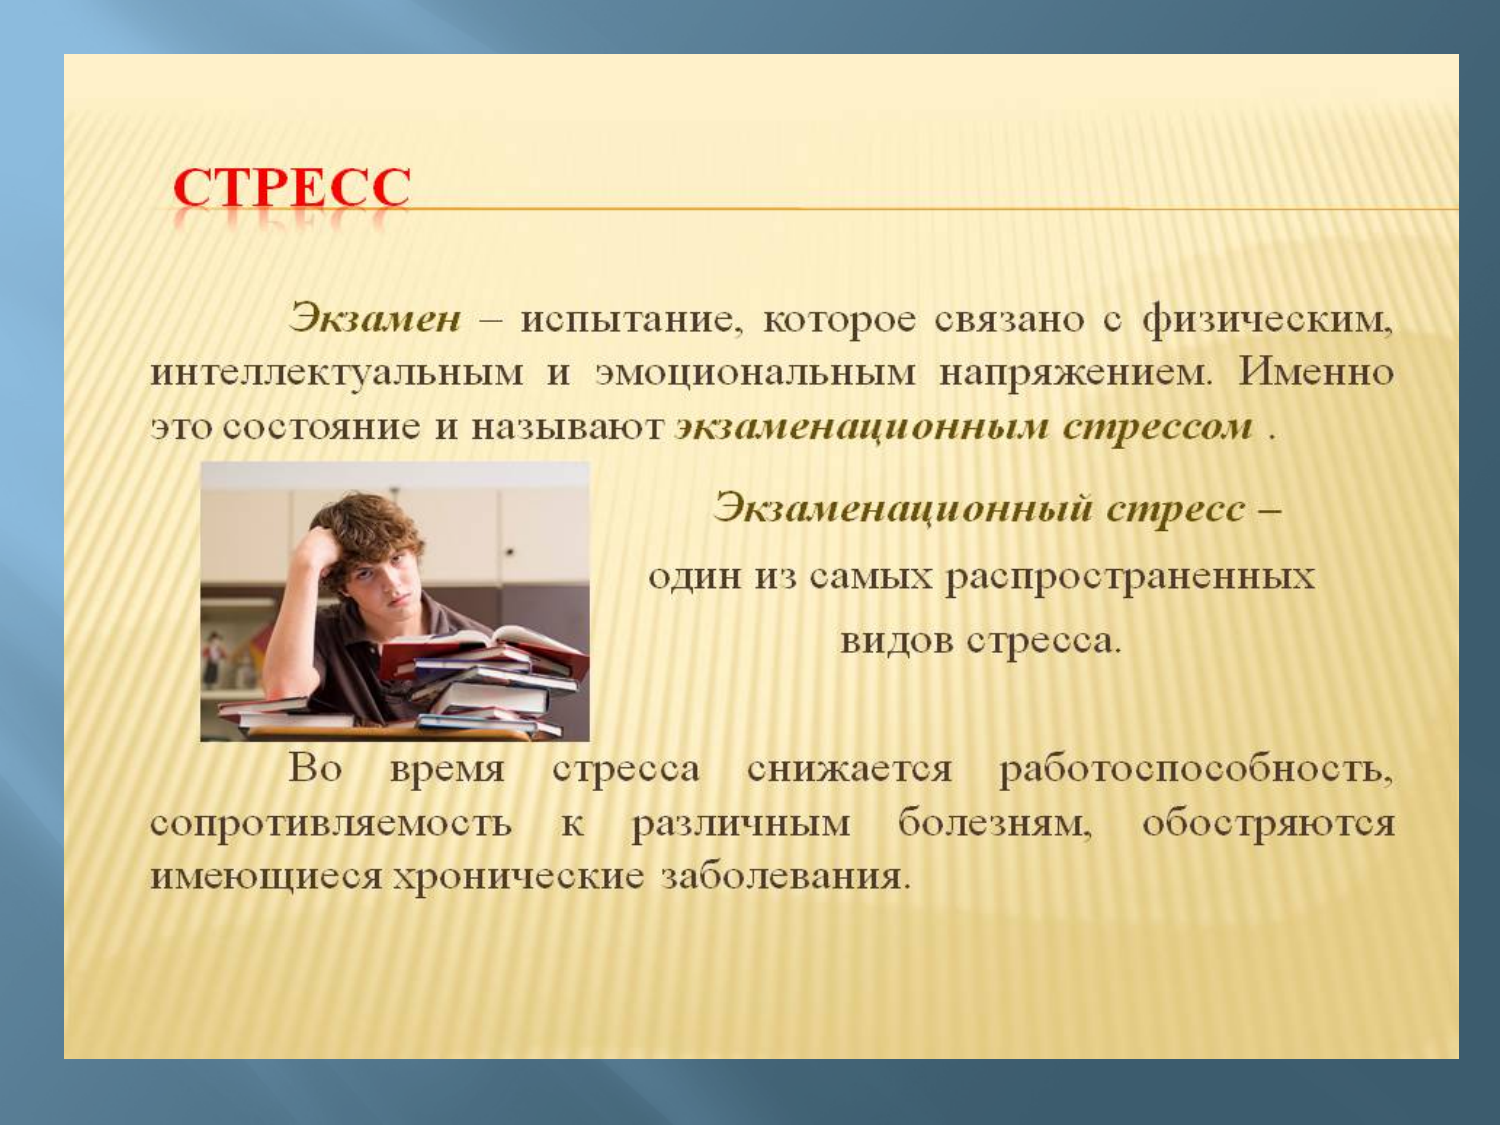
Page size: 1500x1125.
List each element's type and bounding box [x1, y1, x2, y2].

picture [64, 54, 1459, 1059]
